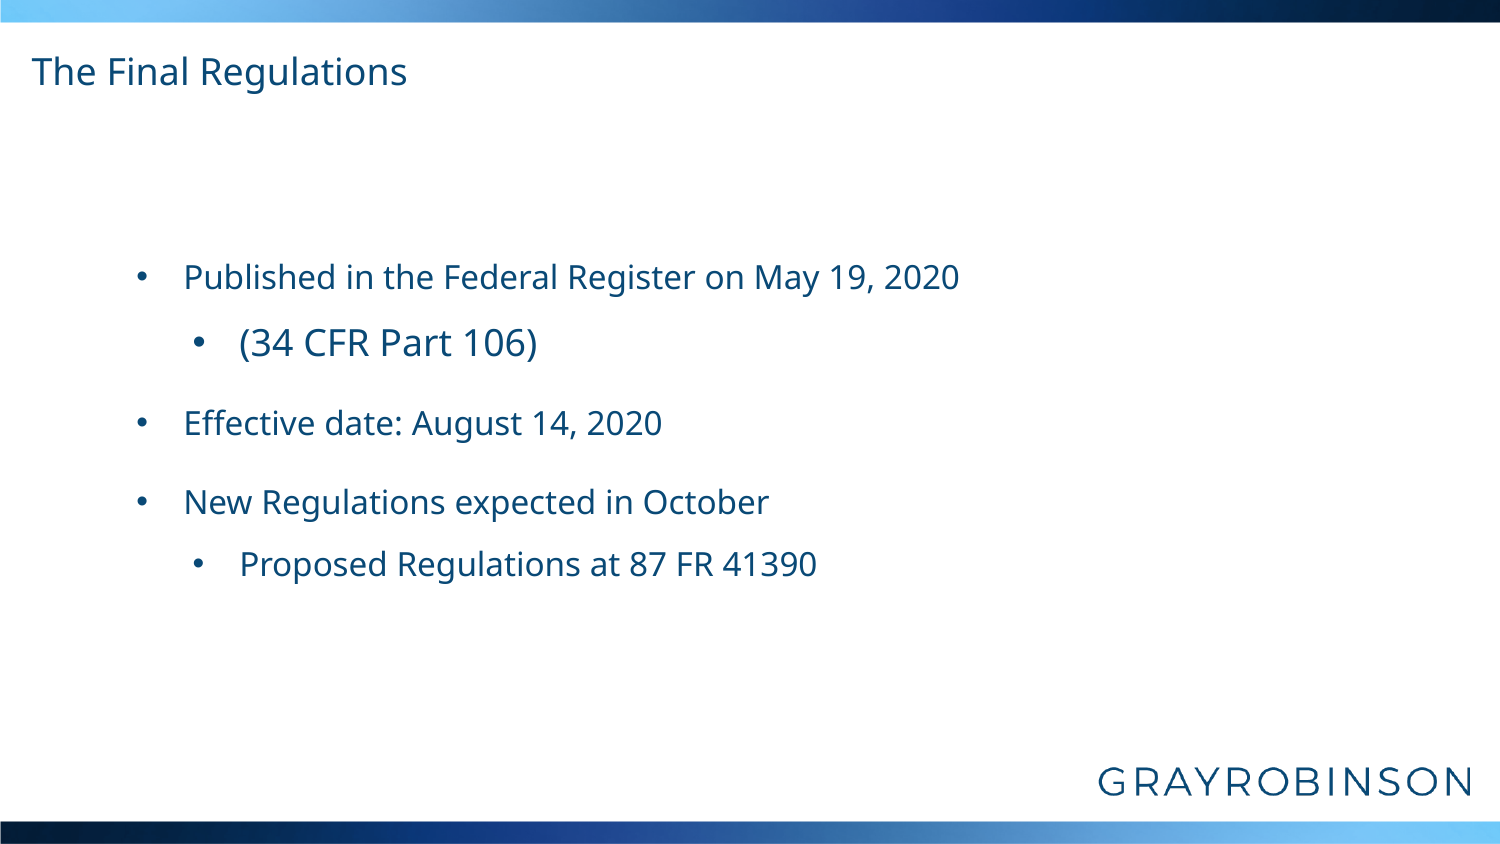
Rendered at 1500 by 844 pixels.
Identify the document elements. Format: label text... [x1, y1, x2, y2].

picture [0, 0, 1500, 844]
list Published in the Federal Register on May 19, 2020 (34 CFR Part 106) Effective date: August 14, 2020 New Regulations expected in October Proposed Regulations at 87 FR 41390 [121, 157, 1424, 741]
title The Final Regulations [31, 47, 1293, 98]
